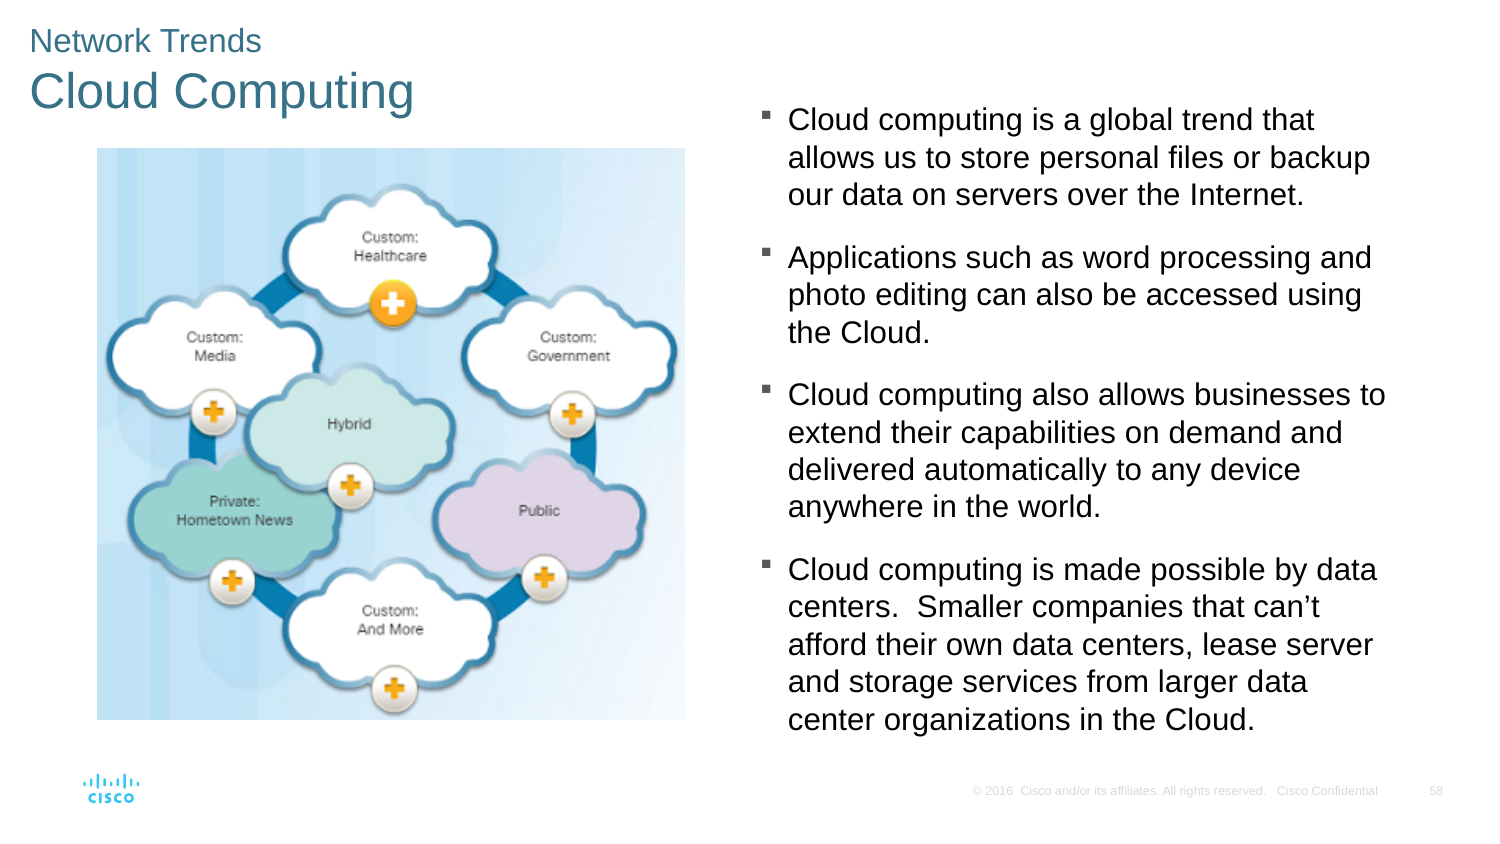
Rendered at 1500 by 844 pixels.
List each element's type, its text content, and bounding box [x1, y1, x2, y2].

list Cloud computing is a global trend that allows us to store personal files or backup our data on servers over the Internet. Applications such as word processing and photo editing can also be accessed using the Cloud. Cloud computing also allows businesses to extend their capabilities on demand and delivered automatically to any device anywhere in the world. Cloud computing is made possible by data centers. Smaller companies that can’t afford their own data centers, lease server and storage services from larger data center organizations in the Cloud. [745, 92, 1418, 777]
title Network Trends Cloud Computing [14, 6, 1500, 131]
picture [97, 148, 686, 720]
